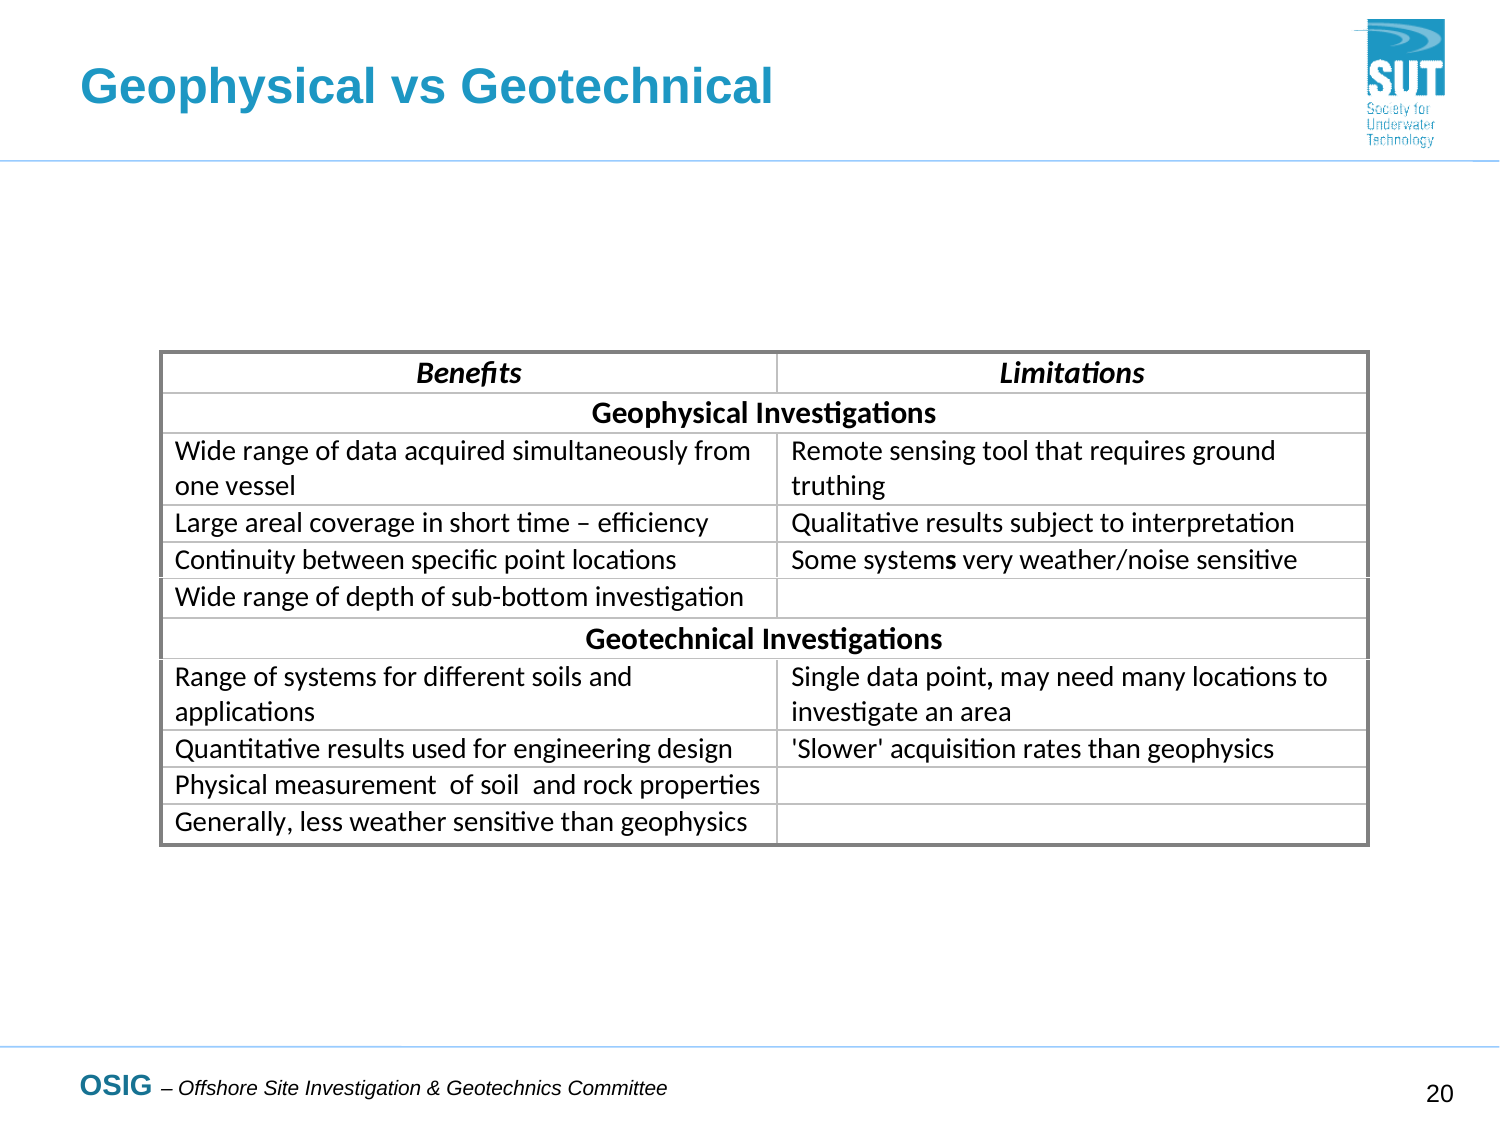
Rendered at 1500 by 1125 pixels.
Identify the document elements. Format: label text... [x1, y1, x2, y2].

picture [1346, 19, 1445, 149]
picture [135, 349, 1395, 882]
title Geophysical vs Geotechnical [64, 30, 1058, 138]
